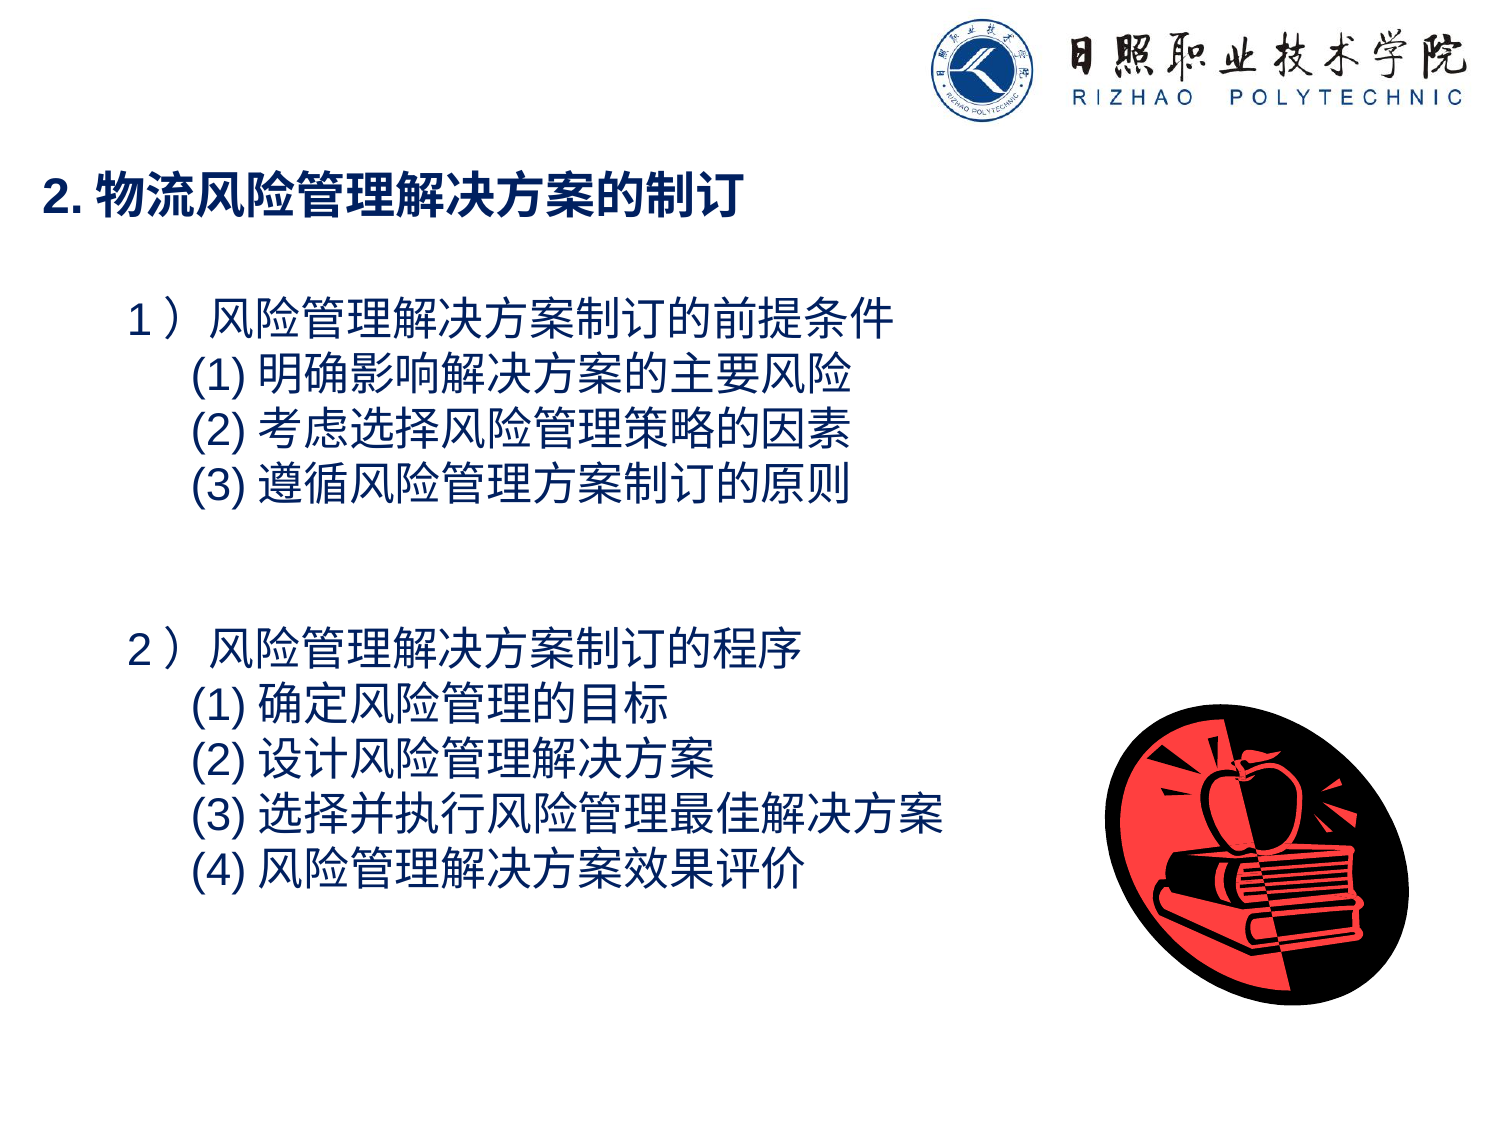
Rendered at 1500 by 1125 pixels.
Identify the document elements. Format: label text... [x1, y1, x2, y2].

text_box 2.物流风险管理解决方案的制订 [27, 155, 761, 231]
text_box 1）风险管理解决方案制订的前提条件 (1)明确影响解决方案的主要风险 (2)考虑选择风险管理策略的因素 (3)遵循风险管理方案制订的原则 2）风险管理解决方案制订的程序 (1)确定风险管理的目标 (2)设计风险管理解决方案 (3)选择并执行风险管理最佳解决方案 (4)风险管理解决方案效果评价 [112, 282, 1137, 957]
picture [1099, 703, 1413, 1007]
picture [915, 7, 1500, 127]
